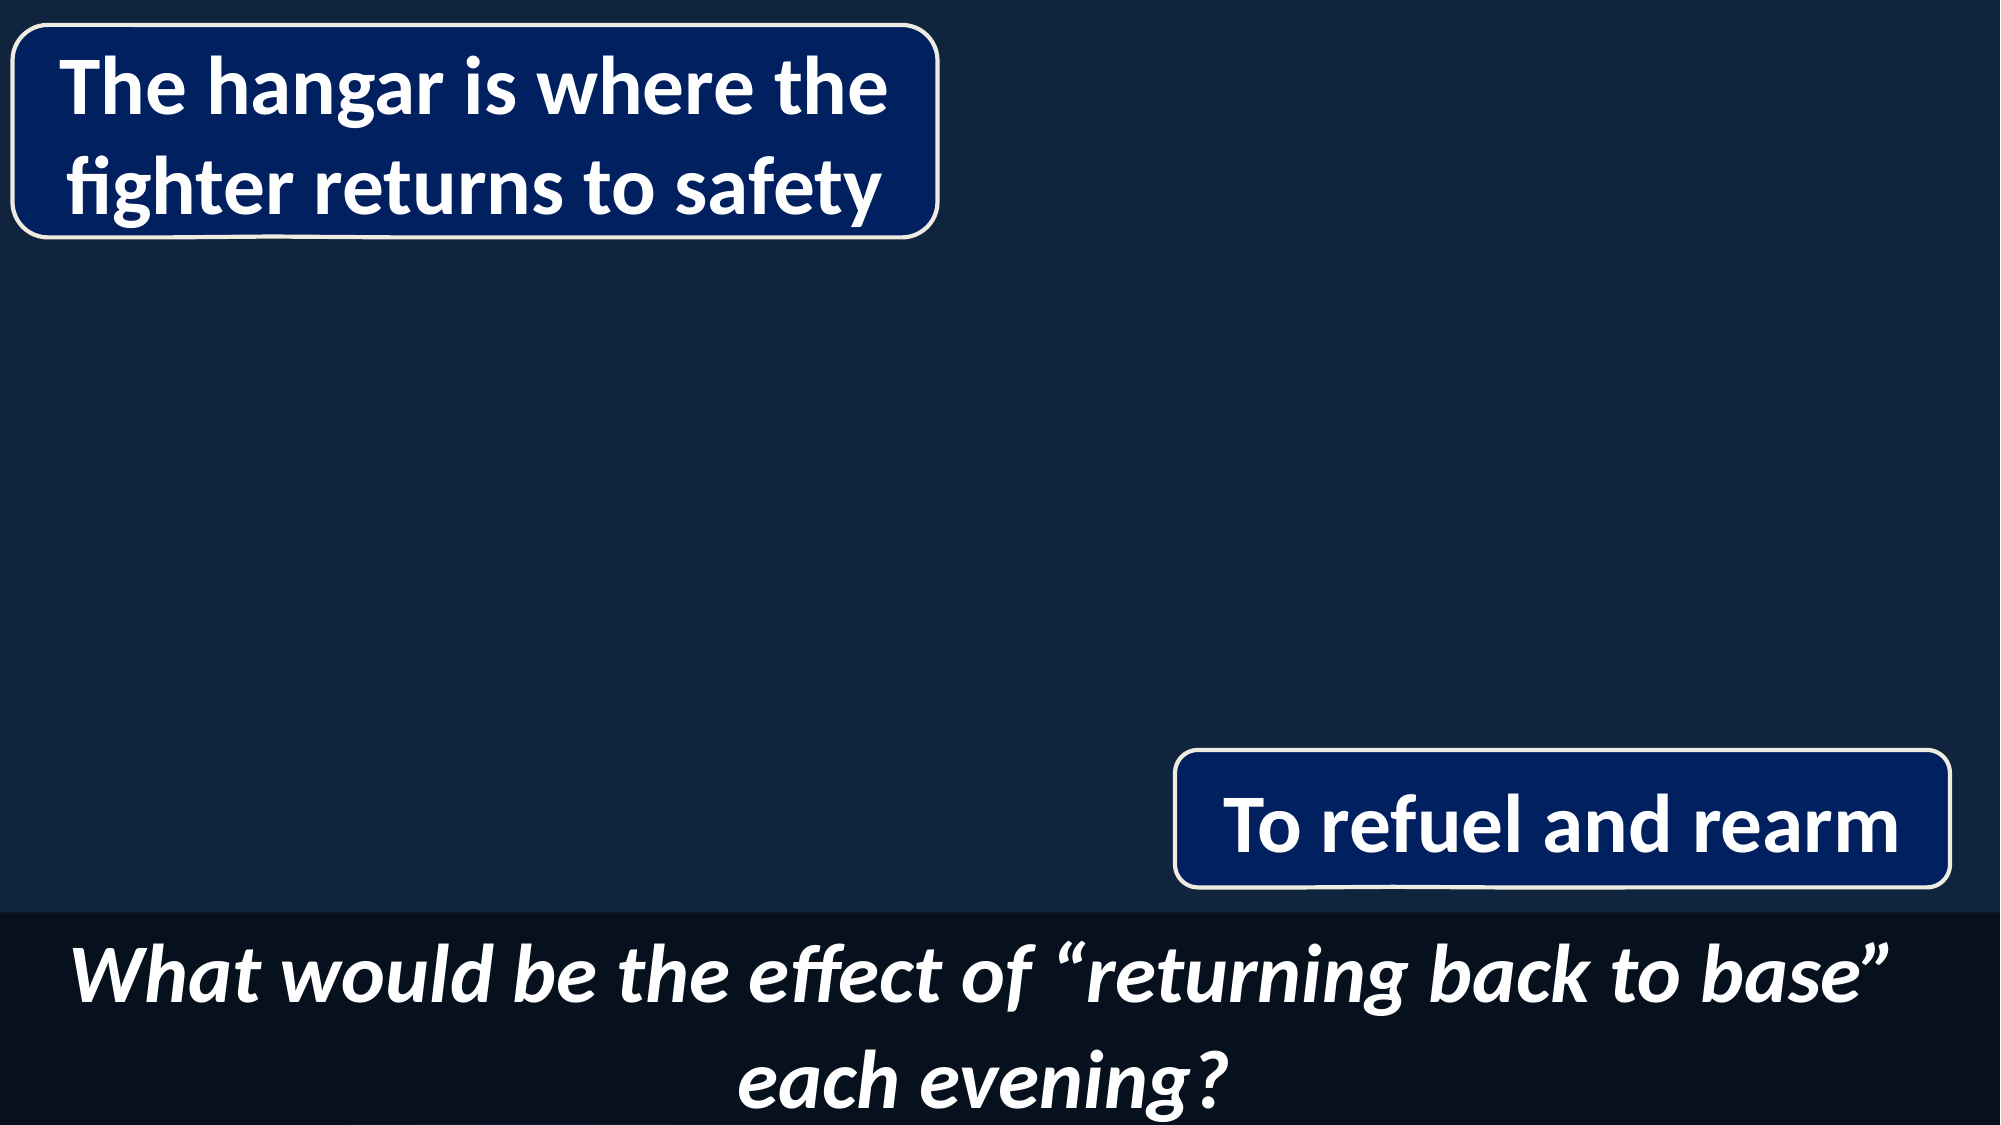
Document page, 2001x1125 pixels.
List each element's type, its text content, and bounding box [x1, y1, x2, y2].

text_box What would be the effect of “returning back to base” each evening? [0, 910, 2000, 1125]
text_box To refuel and rearm [1172, 747, 1953, 890]
text_box The hangar is where the fighter returns to safety [10, 22, 940, 240]
